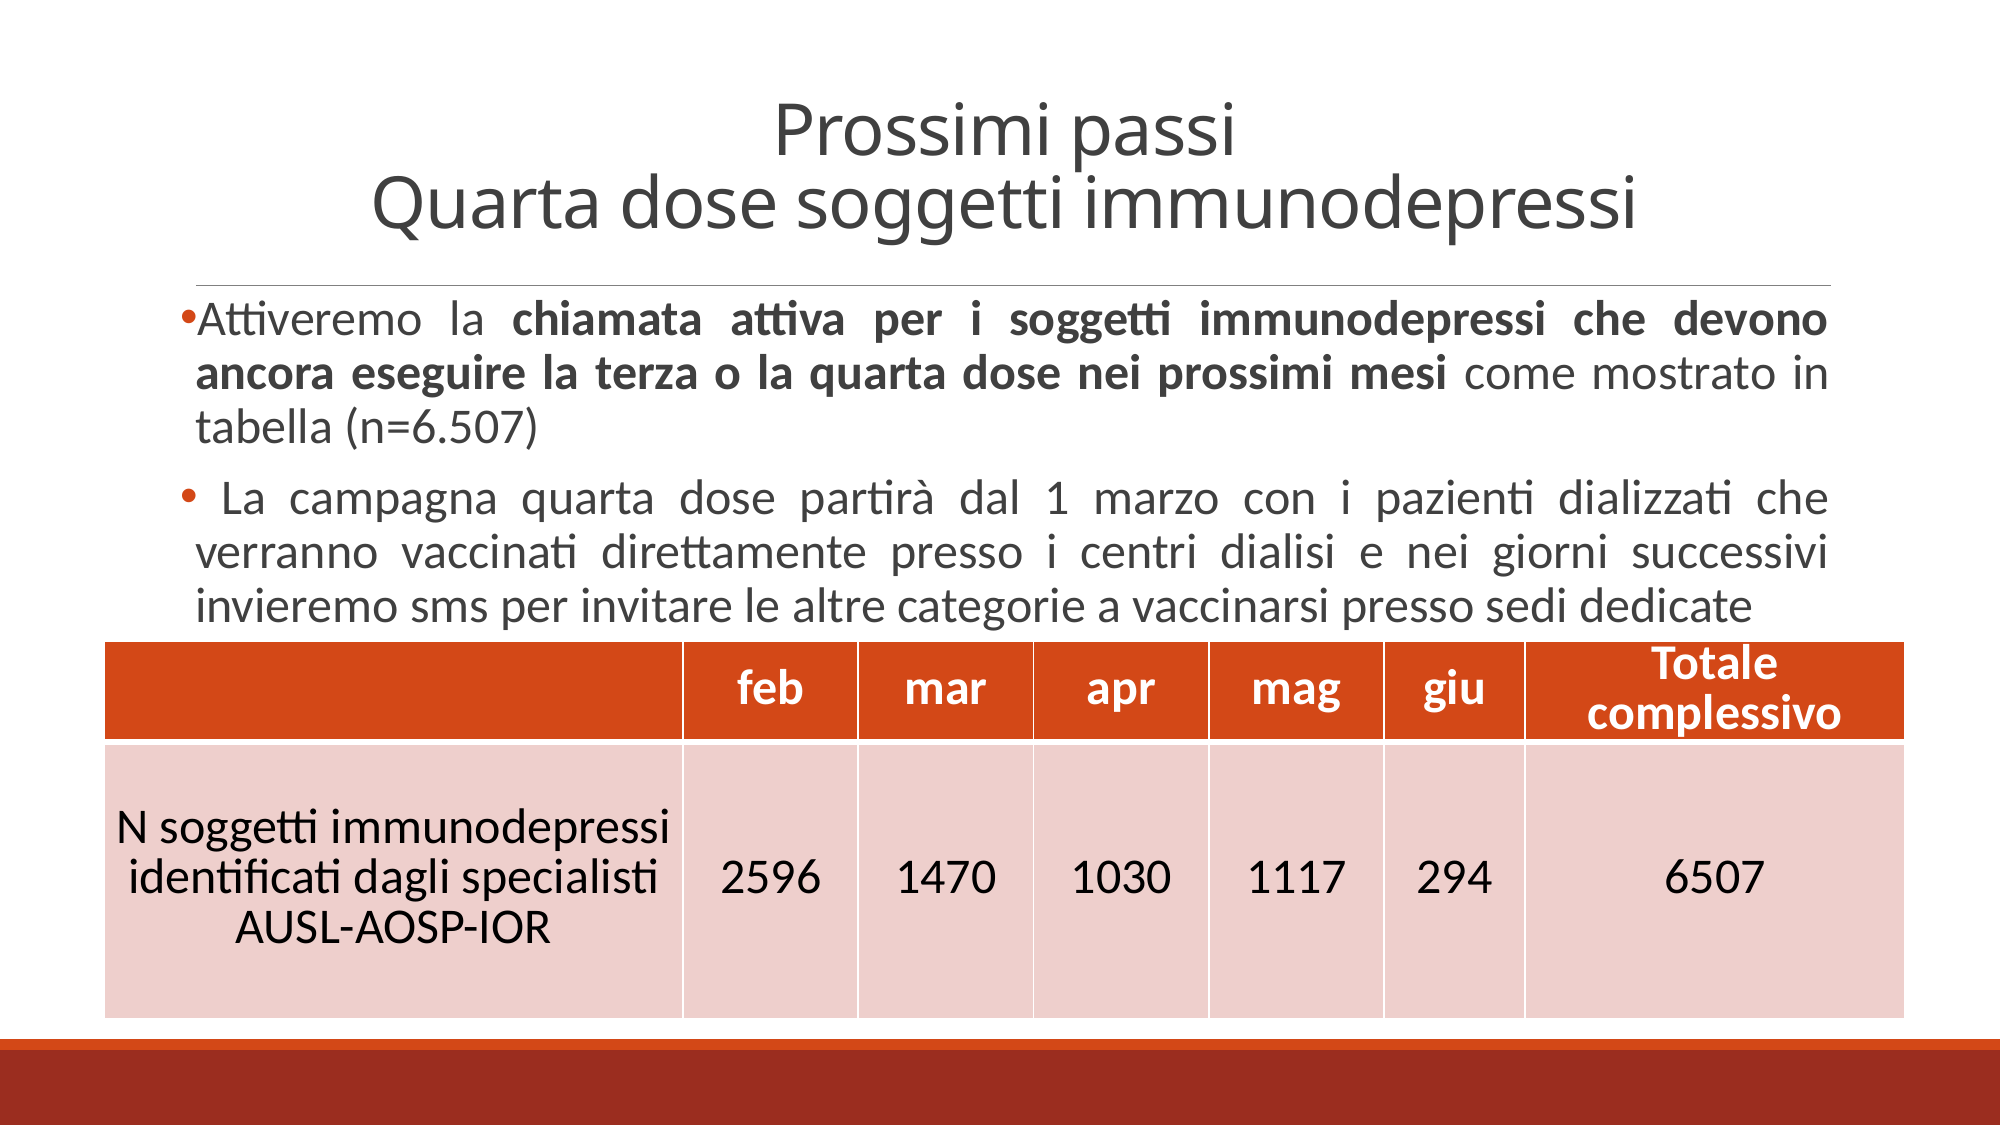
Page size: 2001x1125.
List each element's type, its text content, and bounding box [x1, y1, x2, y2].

table_header mar [859, 642, 1033, 739]
table_cell N soggetti immunodepressi identificati dagli specialisti AUSL-AOSP-IOR [105, 745, 682, 1018]
table_cell 294 [1385, 745, 1524, 1018]
table_cell 6507 [1526, 745, 1904, 1018]
table_cell 1030 [1034, 745, 1208, 1018]
table_cell 1470 [859, 745, 1033, 1018]
table_header mag [1210, 642, 1383, 739]
table_header [105, 642, 682, 739]
title Prossimi passi Quarta dose soggetti immunodepressi [180, 85, 1830, 251]
table_header apr [1034, 642, 1208, 739]
table_header giu [1385, 642, 1524, 739]
table_cell 1117 [1210, 745, 1383, 1018]
list Attiveremo la chiamata attiva per i soggetti immunodepressi che devono ancora eseguire la terza o la quarta dose nei prossimi mesi come mostrato in tabella (n=6.507) La campagna quarta dose partirà dal 1 marzo con i pazienti dializzati che verranno vaccinati direttamente presso i centri dialisi e nei giorni successivi invieremo sms per invitare le altre categorie a vaccinarsi presso sedi dedicate [180, 285, 1830, 640]
table_header Totale complessivo [1526, 642, 1904, 739]
table_header feb [684, 642, 857, 739]
table_cell 2596 [684, 745, 857, 1018]
